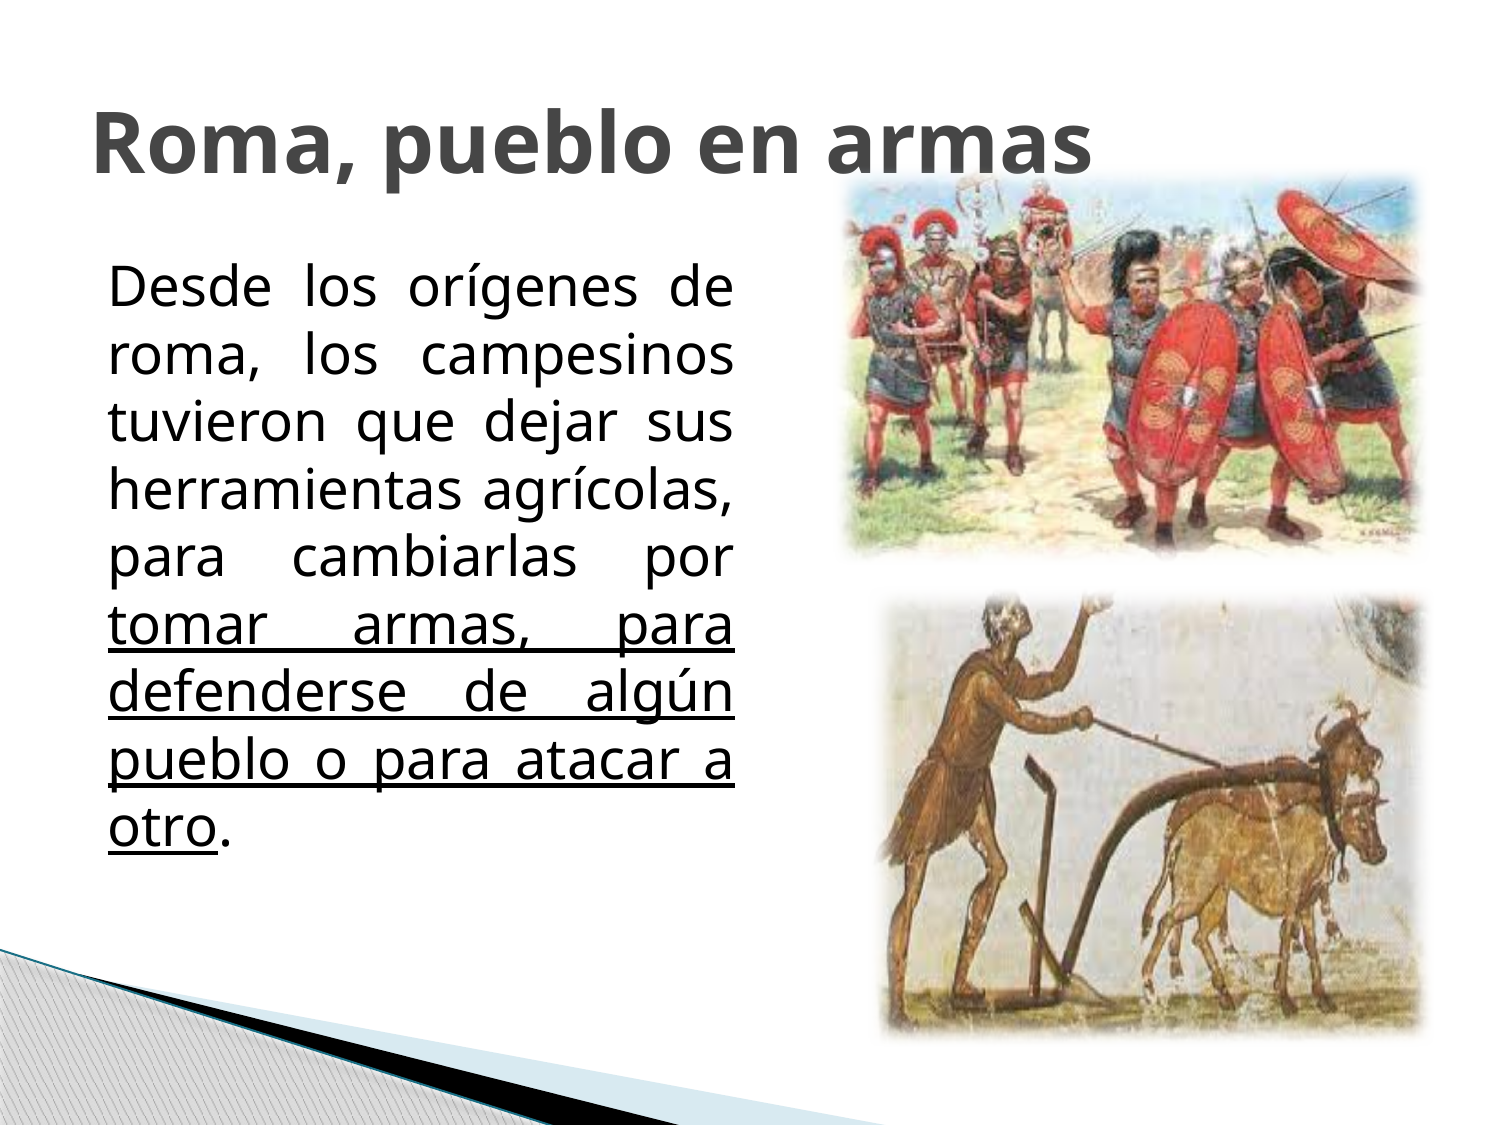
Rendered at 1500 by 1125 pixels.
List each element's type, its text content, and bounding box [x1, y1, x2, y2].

picture [833, 163, 1430, 567]
picture [867, 585, 1434, 1048]
list Desde los orígenes de roma, los campesinos tuvieron que dejar sus herramientas agrícolas, para cambiarlas por tomar armas, para defenderse de algún pueblo o para atacar a otro. [75, 243, 750, 986]
title Roma, pueblo en armas [75, 45, 1425, 233]
